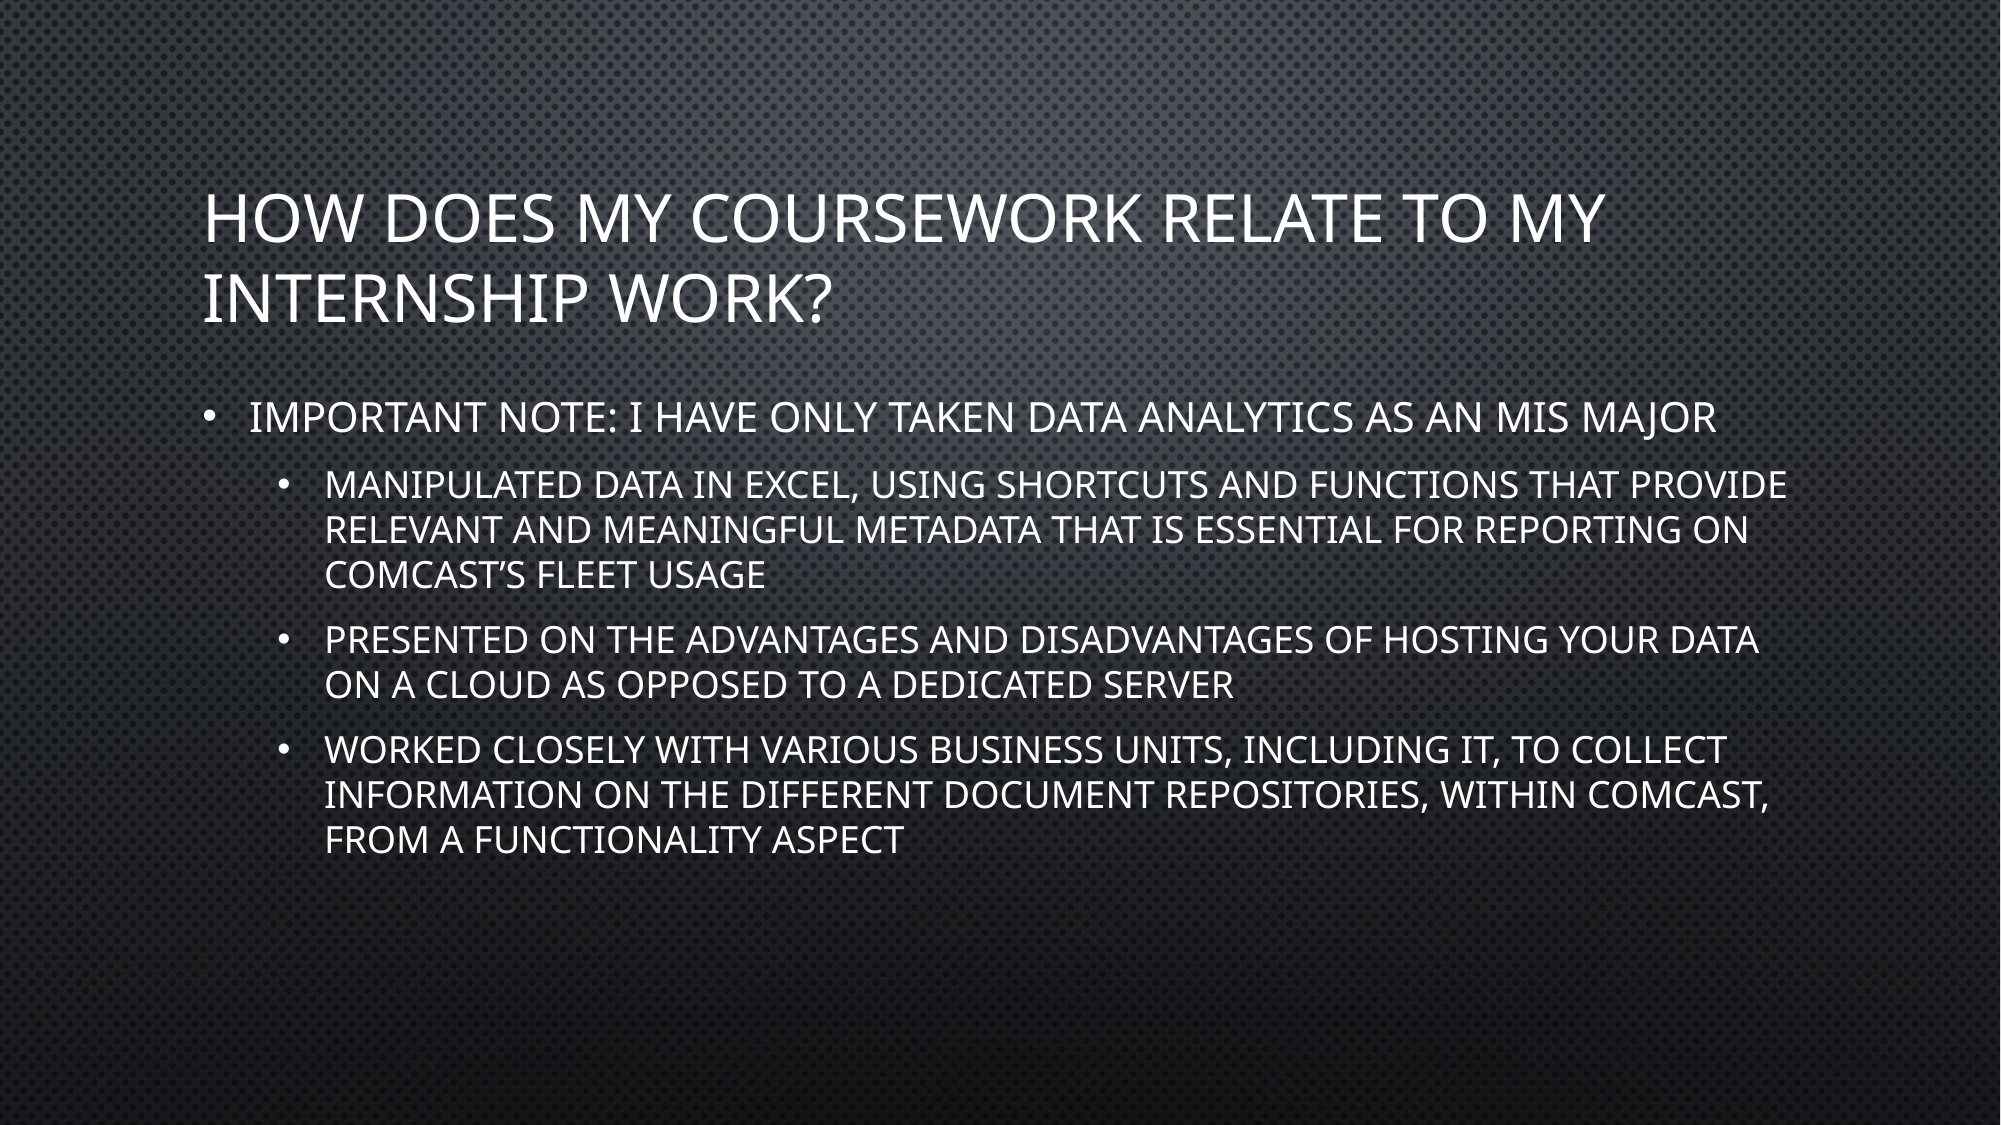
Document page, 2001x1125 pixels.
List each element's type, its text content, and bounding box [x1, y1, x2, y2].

title How does my coursework relate to my internship work? [187, 99, 1813, 413]
list Important Note: I have only taken data analytics as an MIS major manipulated data in excel, using shortcuts and functions that provide relevant and meaningful metadata that is essential for reporting on Comcast’s fleet usage Presented on the advantages and disadvantages of hosting your data on a cloud as opposed to a dedicated server Worked closely with various business units, including IT, to collect information on the different document repositories, within Comcast, from a functionality aspect [187, 437, 1813, 950]
